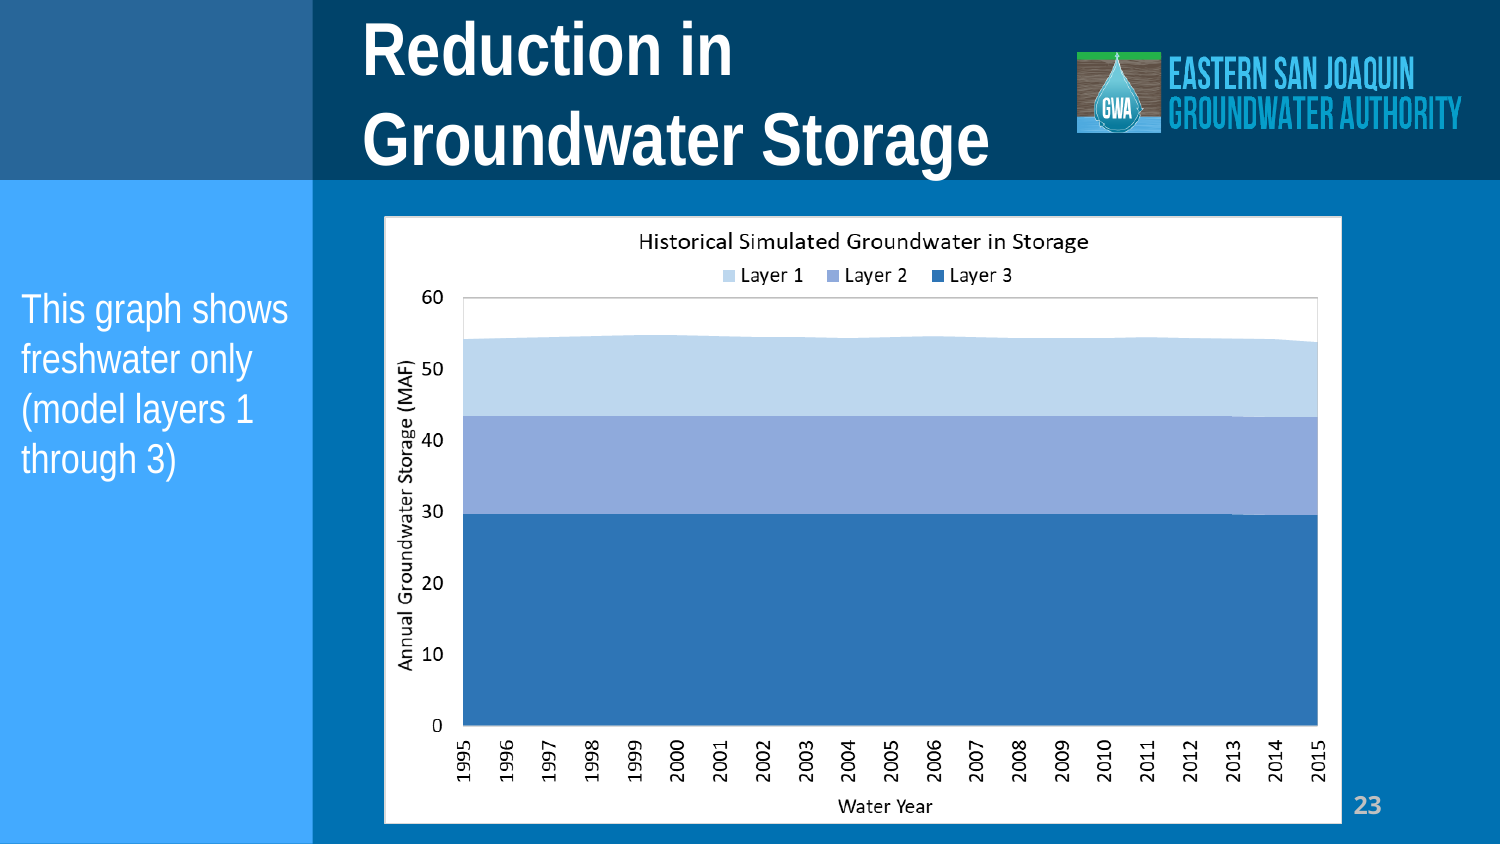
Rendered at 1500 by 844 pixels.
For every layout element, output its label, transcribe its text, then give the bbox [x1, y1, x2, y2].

picture [384, 215, 1342, 824]
text_box 23 [1059, 782, 1397, 828]
list This graph shows freshwater only (model layers 1 through 3) [15, 279, 345, 805]
title Reduction in Groundwater Storage [356, 20, 1067, 161]
picture [1077, 52, 1462, 133]
